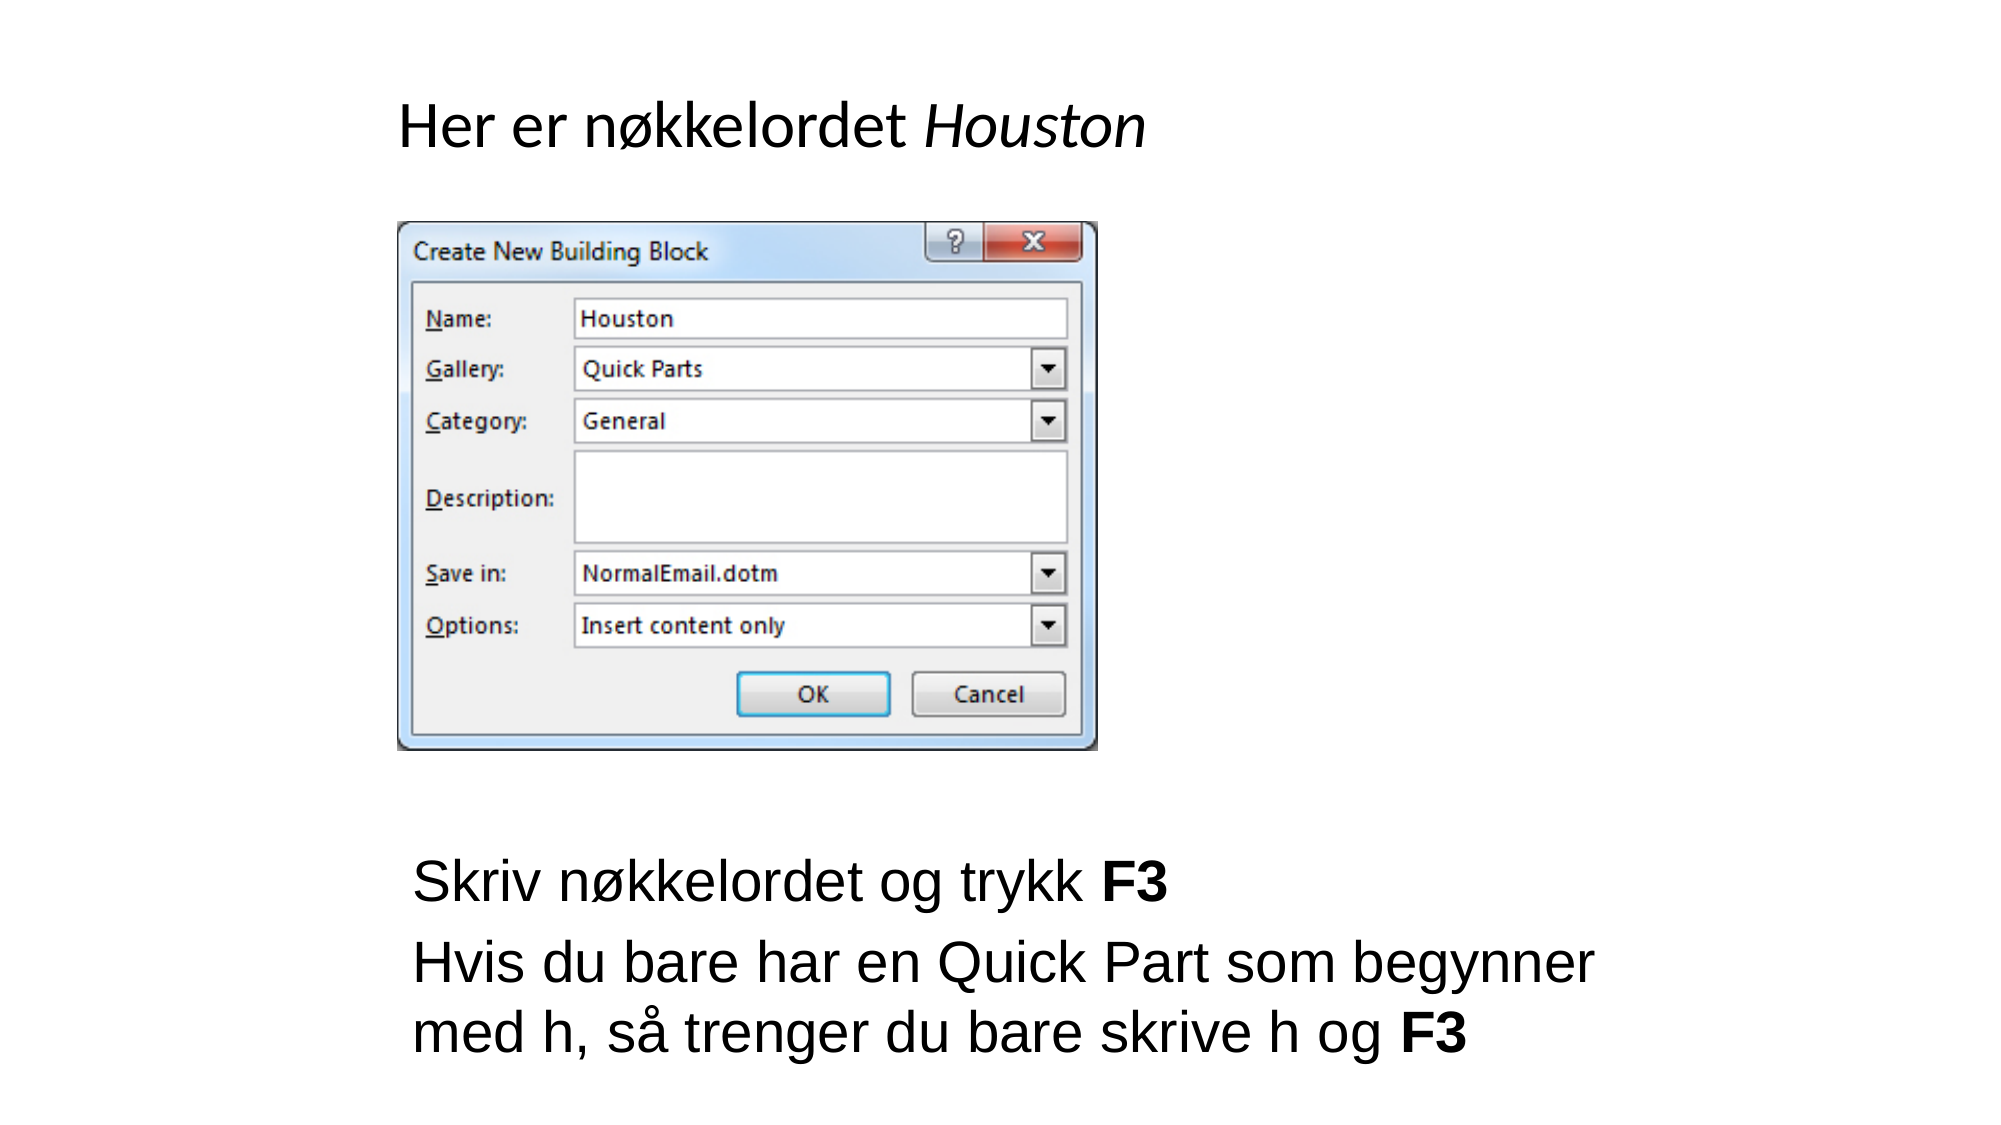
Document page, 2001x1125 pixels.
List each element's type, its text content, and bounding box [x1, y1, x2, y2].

text_box Skriv nøkkelordet og trykk F3 Hvis du bare har en Quick Part som begynner med h, så trenger du bare skrive h og F3 [397, 835, 1721, 1072]
text_box Her er nøkkelordet Houston [384, 73, 1253, 168]
picture [397, 220, 1098, 751]
